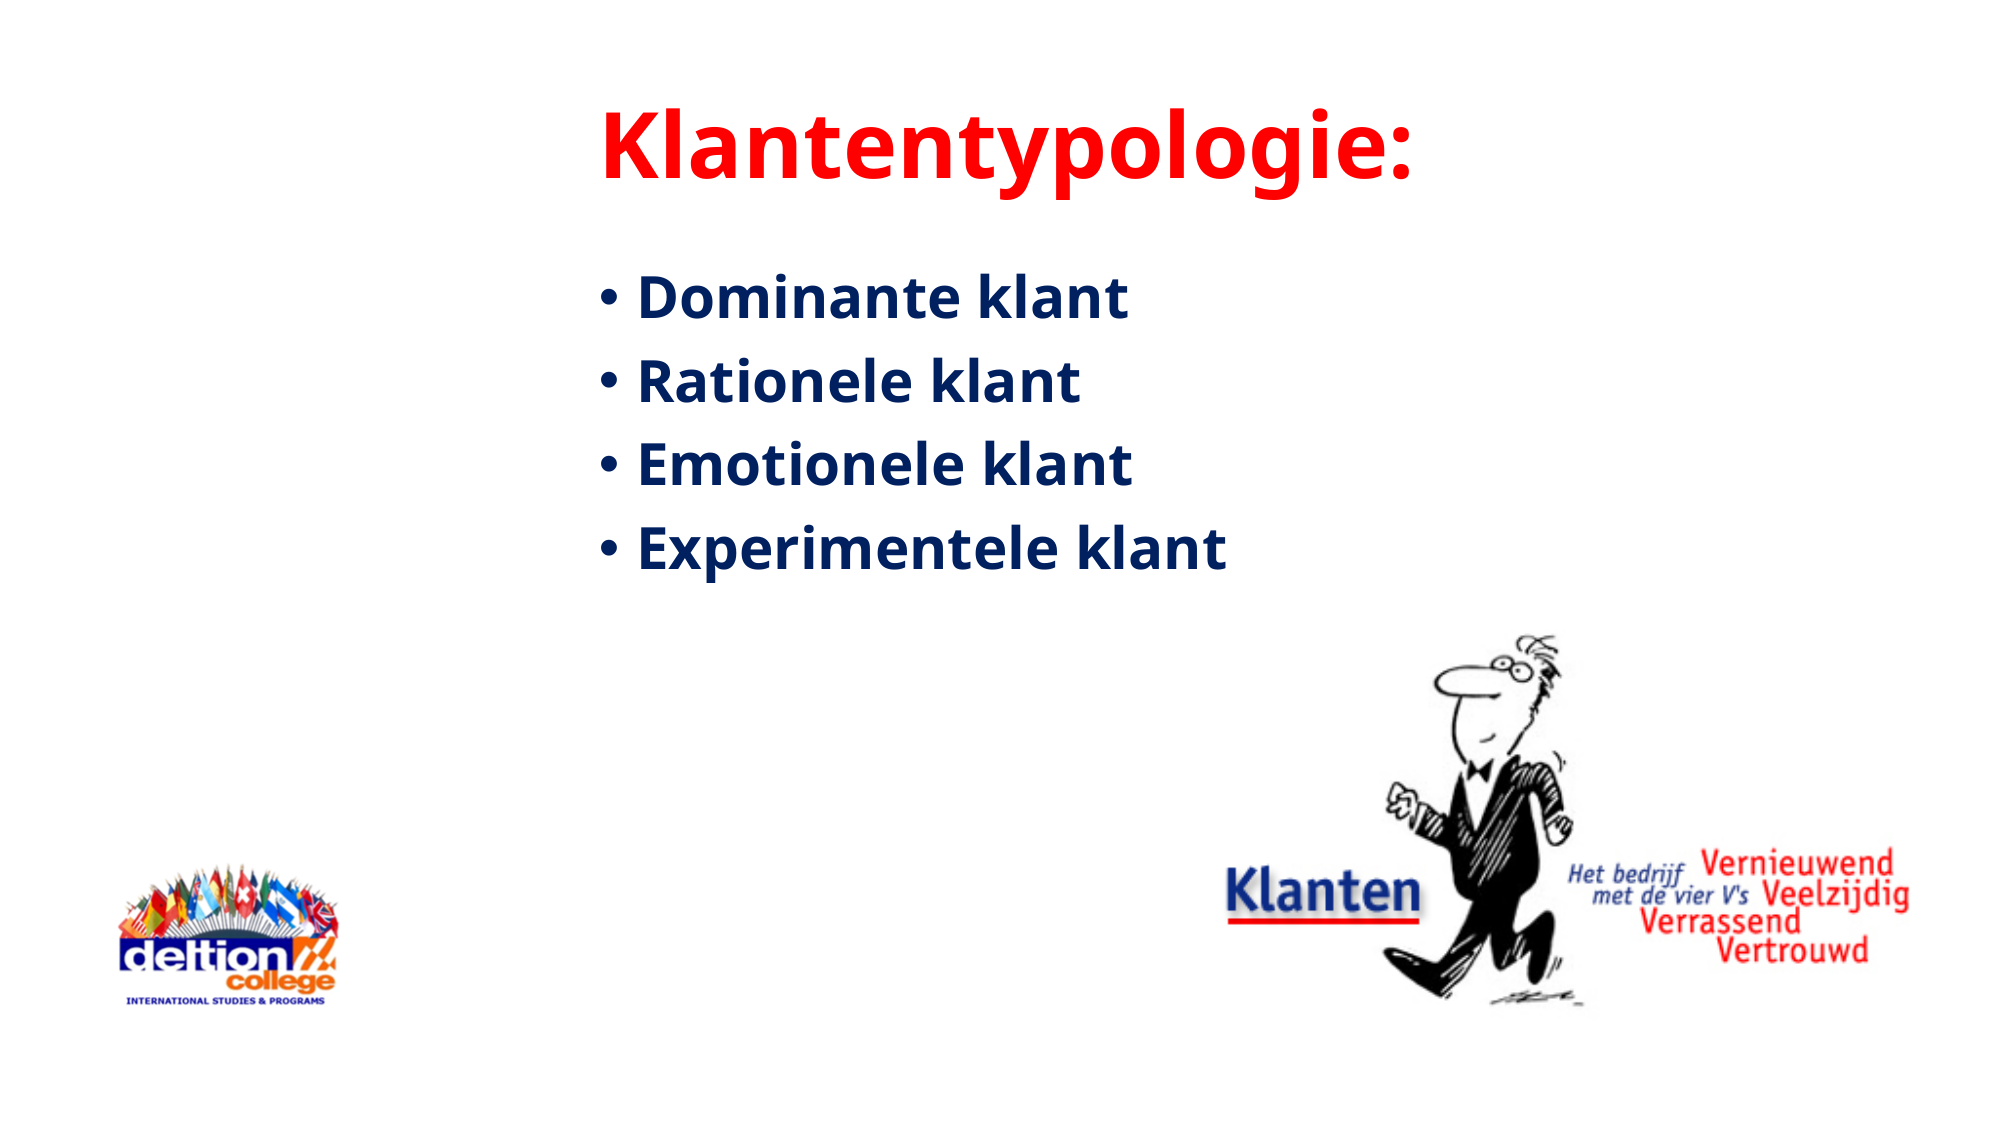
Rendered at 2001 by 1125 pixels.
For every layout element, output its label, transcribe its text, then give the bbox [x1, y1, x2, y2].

list Dominante klant Rationele klant Emotionele klant Experimentele klant [583, 260, 1518, 936]
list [1209, 599, 1917, 1034]
title Klantentypologie: [583, 54, 1784, 243]
picture [0, 652, 647, 1125]
